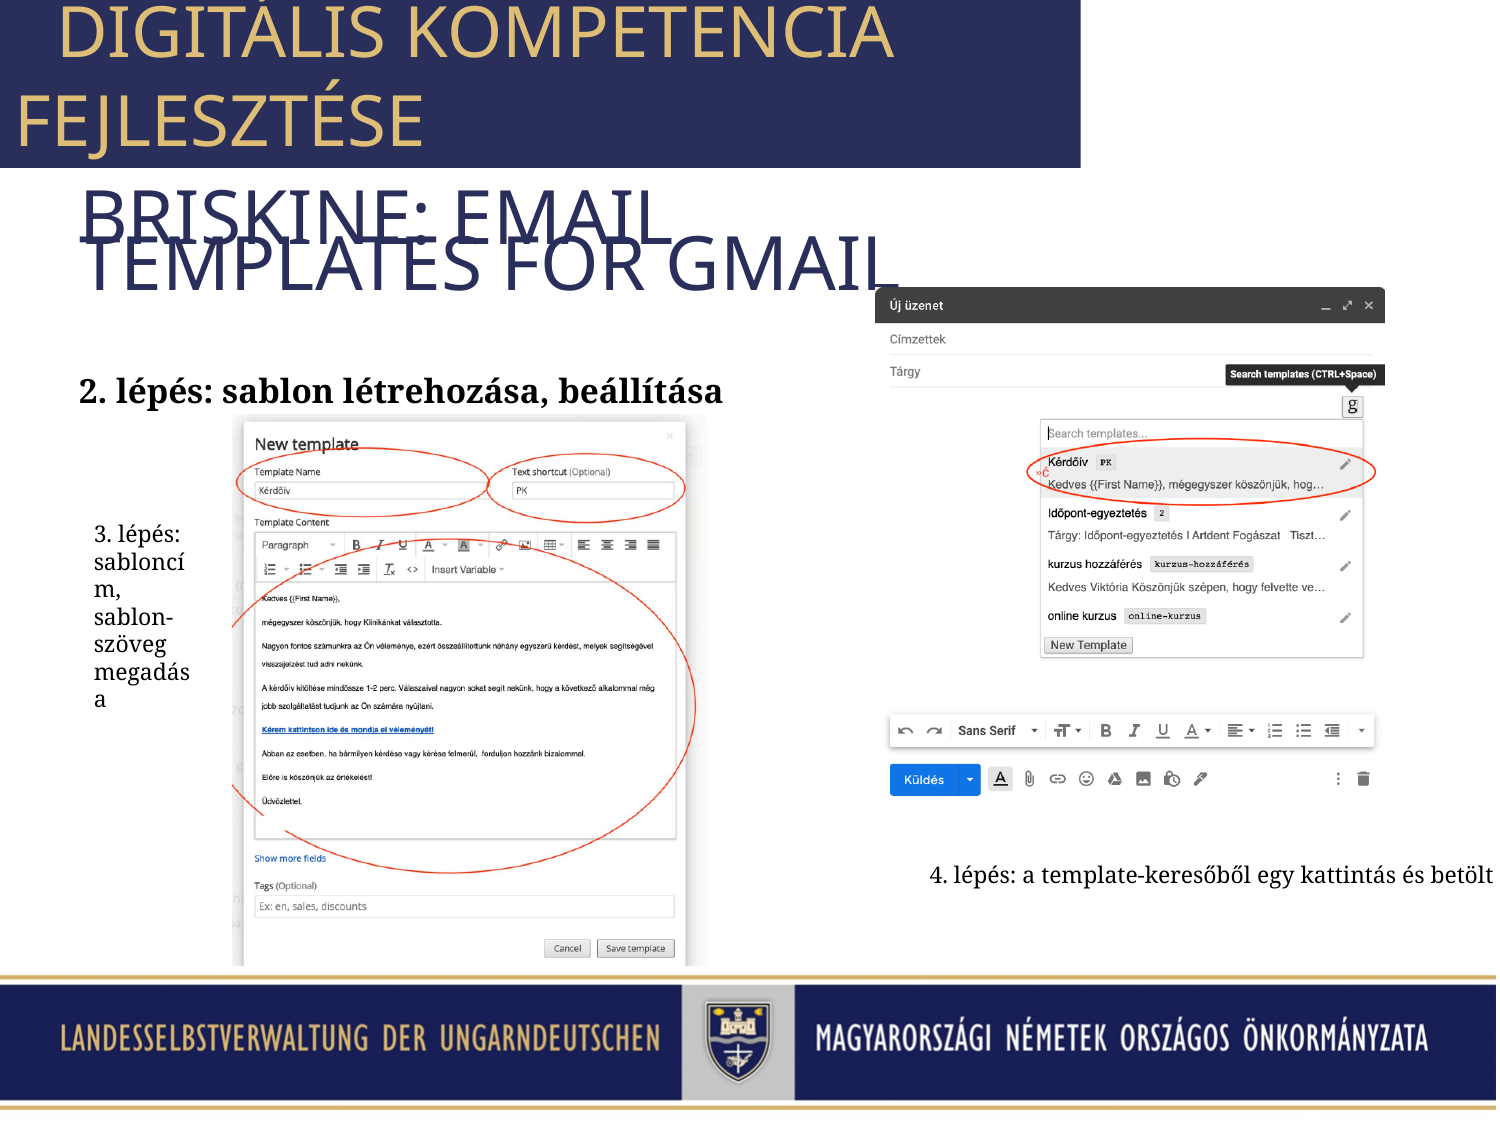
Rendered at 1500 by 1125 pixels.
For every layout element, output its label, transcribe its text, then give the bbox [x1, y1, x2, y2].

text_box 2. lépés: sablon létrehozása, beállítása [79, 349, 807, 410]
text_box DIGITÁLIS KOMPETENCIA FEJLESZTÉSE [0, 0, 1081, 168]
text_box 4. lépés: a template-keresőből egy kattintás és betölt [914, 853, 1500, 896]
picture [874, 287, 1385, 803]
text_box 3. lépés: sabloncím, sablon-szöveg megadása [79, 512, 207, 720]
picture [0, 414, 1496, 1125]
text_box BRISKINE: EMAIL TEMPLATES FOR GMAIL [79, 212, 1010, 306]
